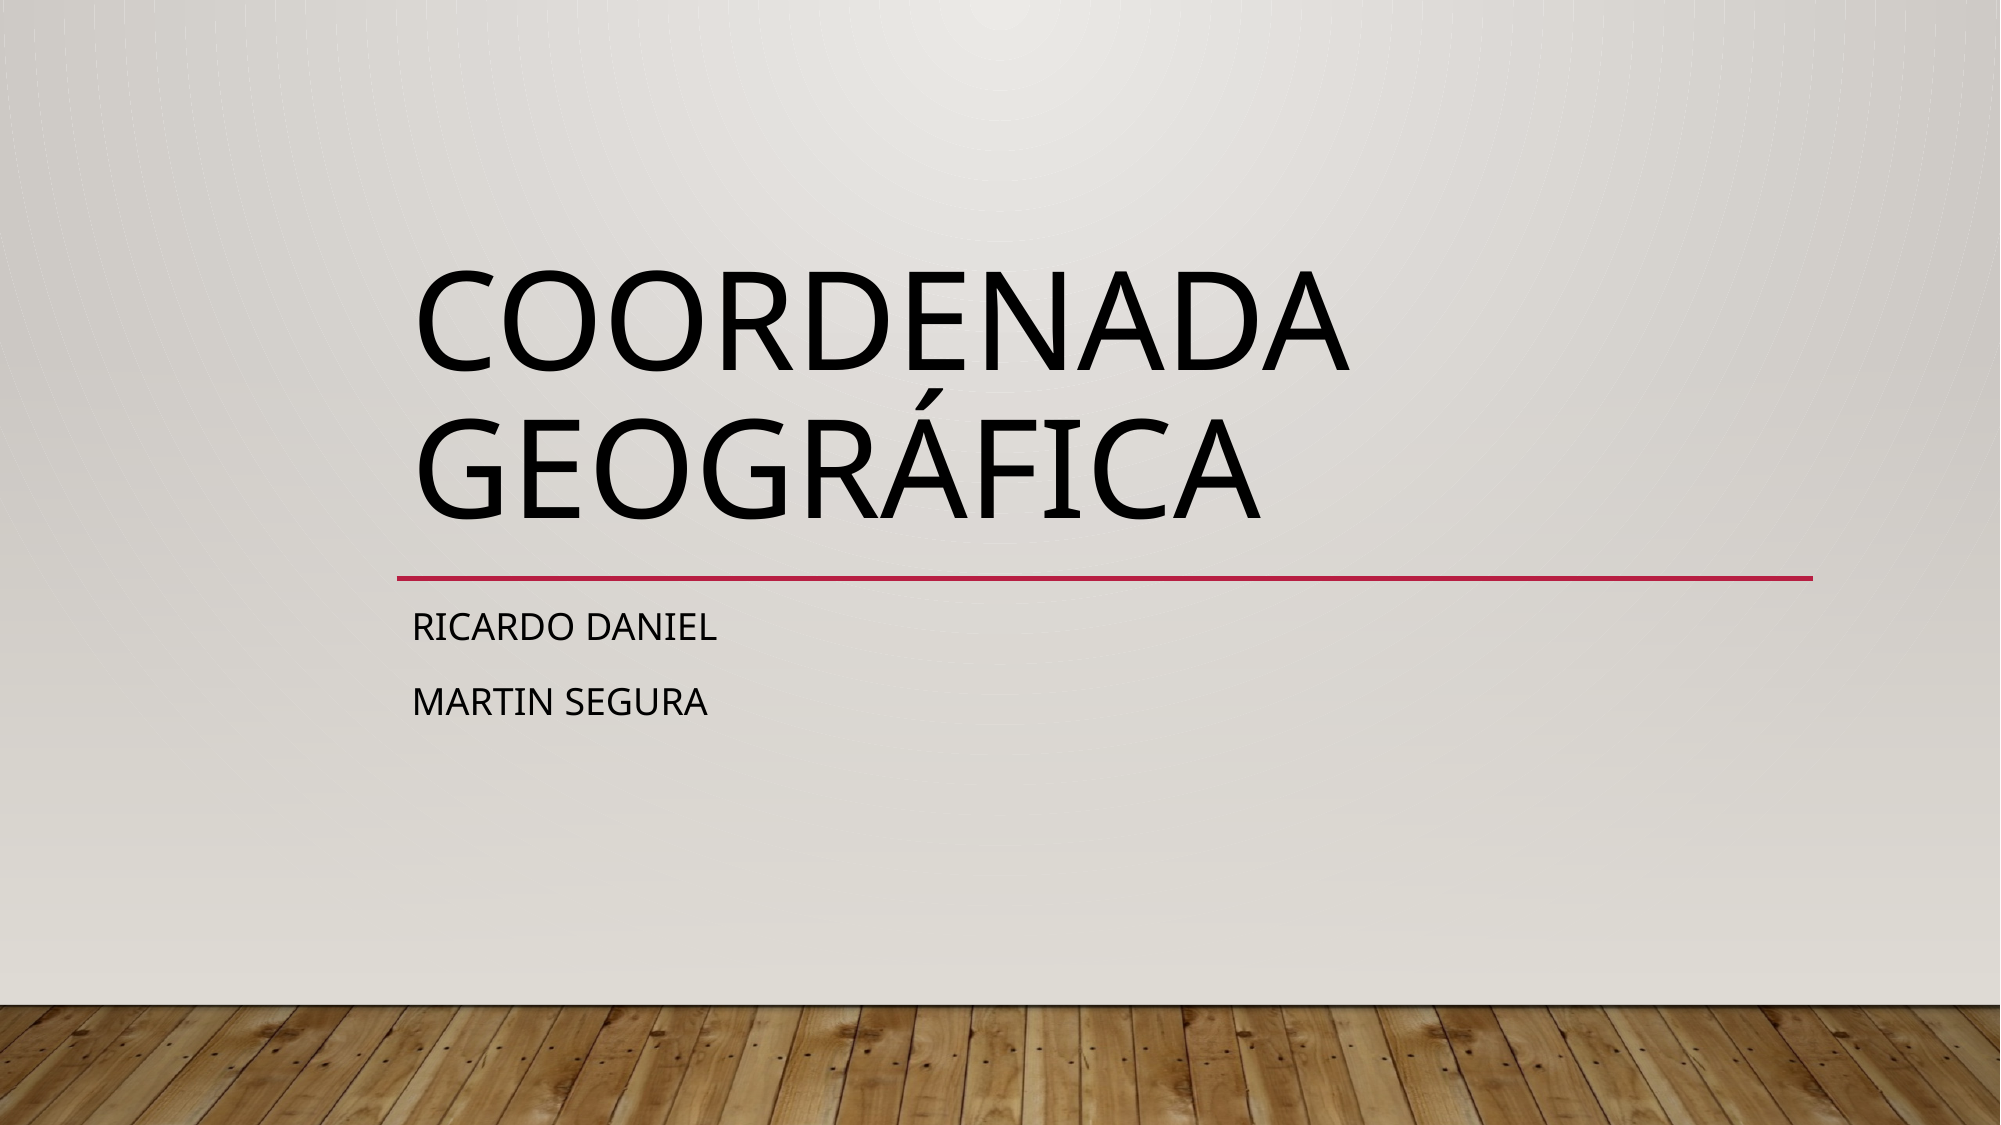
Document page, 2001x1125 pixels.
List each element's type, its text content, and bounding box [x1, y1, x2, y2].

picture [0, 1005, 2000, 1125]
title Coordenada geográfica [396, 131, 1814, 549]
subtitle Ricardo daniel Martin segura [396, 579, 1814, 740]
